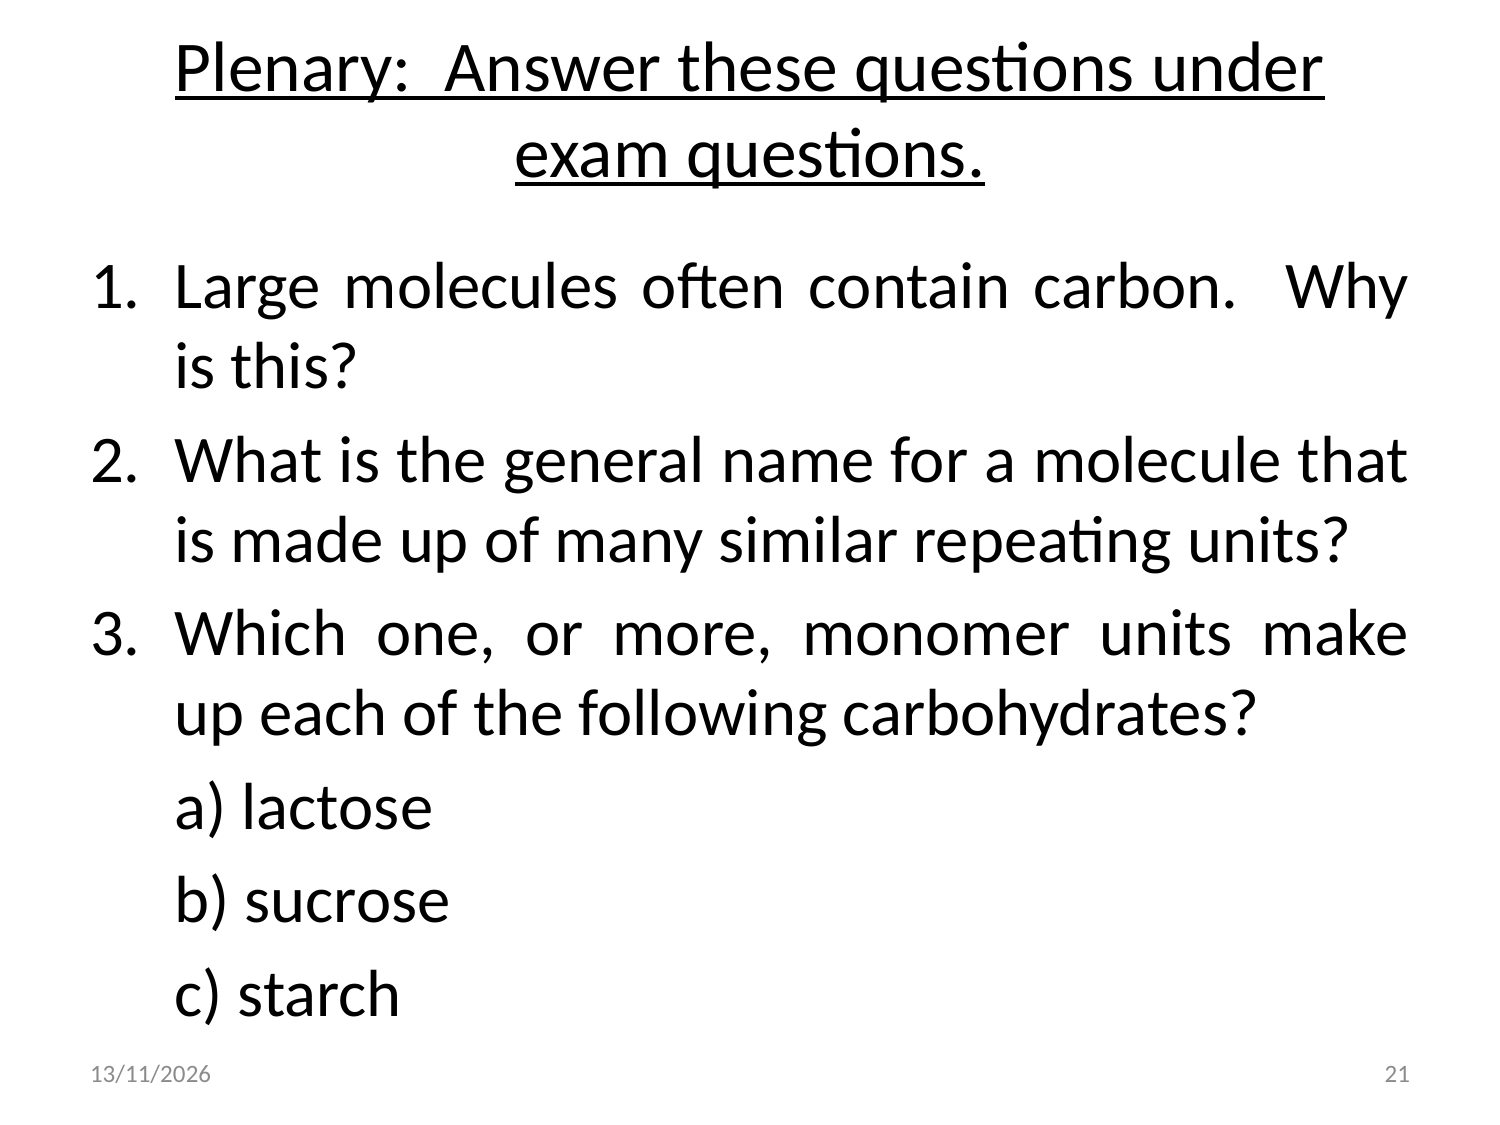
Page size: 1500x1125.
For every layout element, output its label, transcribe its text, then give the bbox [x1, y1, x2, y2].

slide_number 21 [1074, 1042, 1425, 1103]
list Large molecules often contain carbon. Why is this? What is the general name for a molecule that is made up of many similar repeating units? Which one, or more, monomer units make up each of the following carbohydrates? a) lactose b) sucrose c) starch [75, 234, 1425, 1055]
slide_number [75, 1042, 425, 1103]
title Plenary: Answer these questions under exam questions. [75, 11, 1425, 200]
